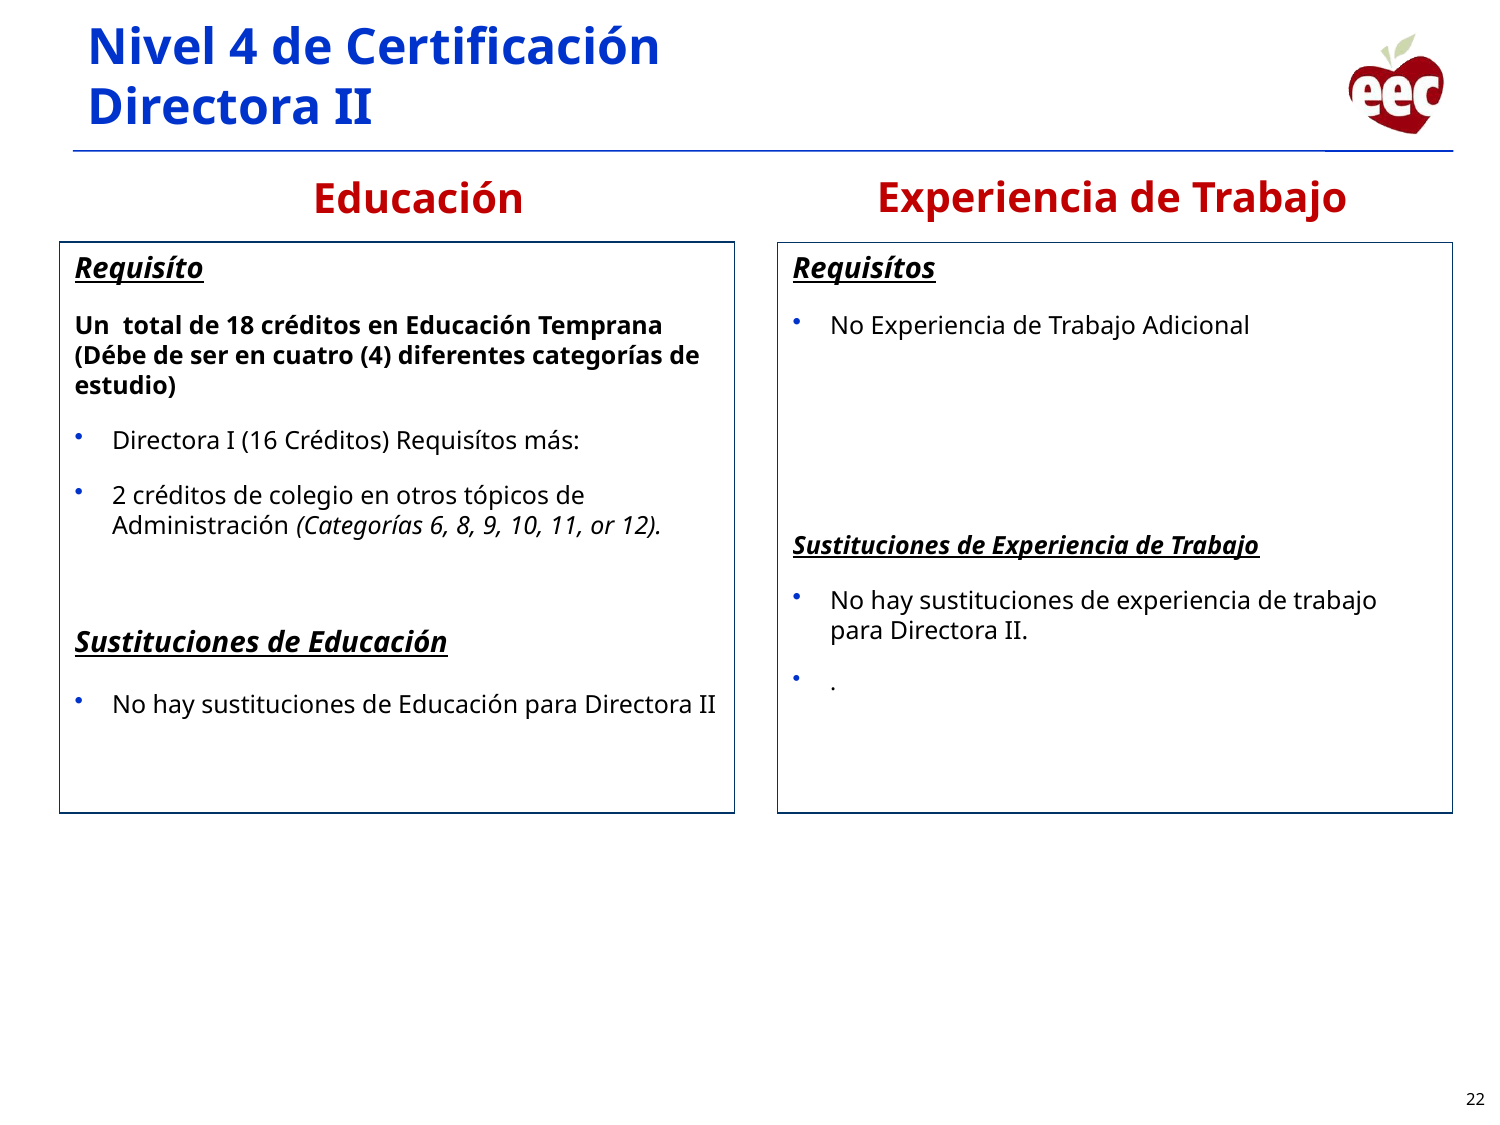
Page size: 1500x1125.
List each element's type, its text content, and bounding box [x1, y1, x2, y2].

title Nivel 4 de Certificación Directora II [72, 10, 1342, 143]
picture [1342, 29, 1451, 138]
text_box Requisíto Un total de 18 créditos en Educación Temprana (Débe de ser en cuatro (4) diferentes categorías de estudio) Directora I (16 Créditos) Requisítos más: 2 créditos de colegio en otros tópicos de Administración (Categorías 6, 8, 9, 10, 11, or 12). Sustituciones de Educación No hay sustituciones de Educación para Directora II [59, 242, 735, 813]
text_box Educación [92, 164, 746, 230]
text_box Experiencia de Trabajo [785, 163, 1439, 228]
list Requisítos No Experiencia de Trabajo Adicional Sustituciones de Experiencia de Trabajo No hay sustituciones de experiencia de trabajo para Directora II. . [777, 242, 1453, 814]
slide_number 22 [1182, 1081, 1500, 1125]
